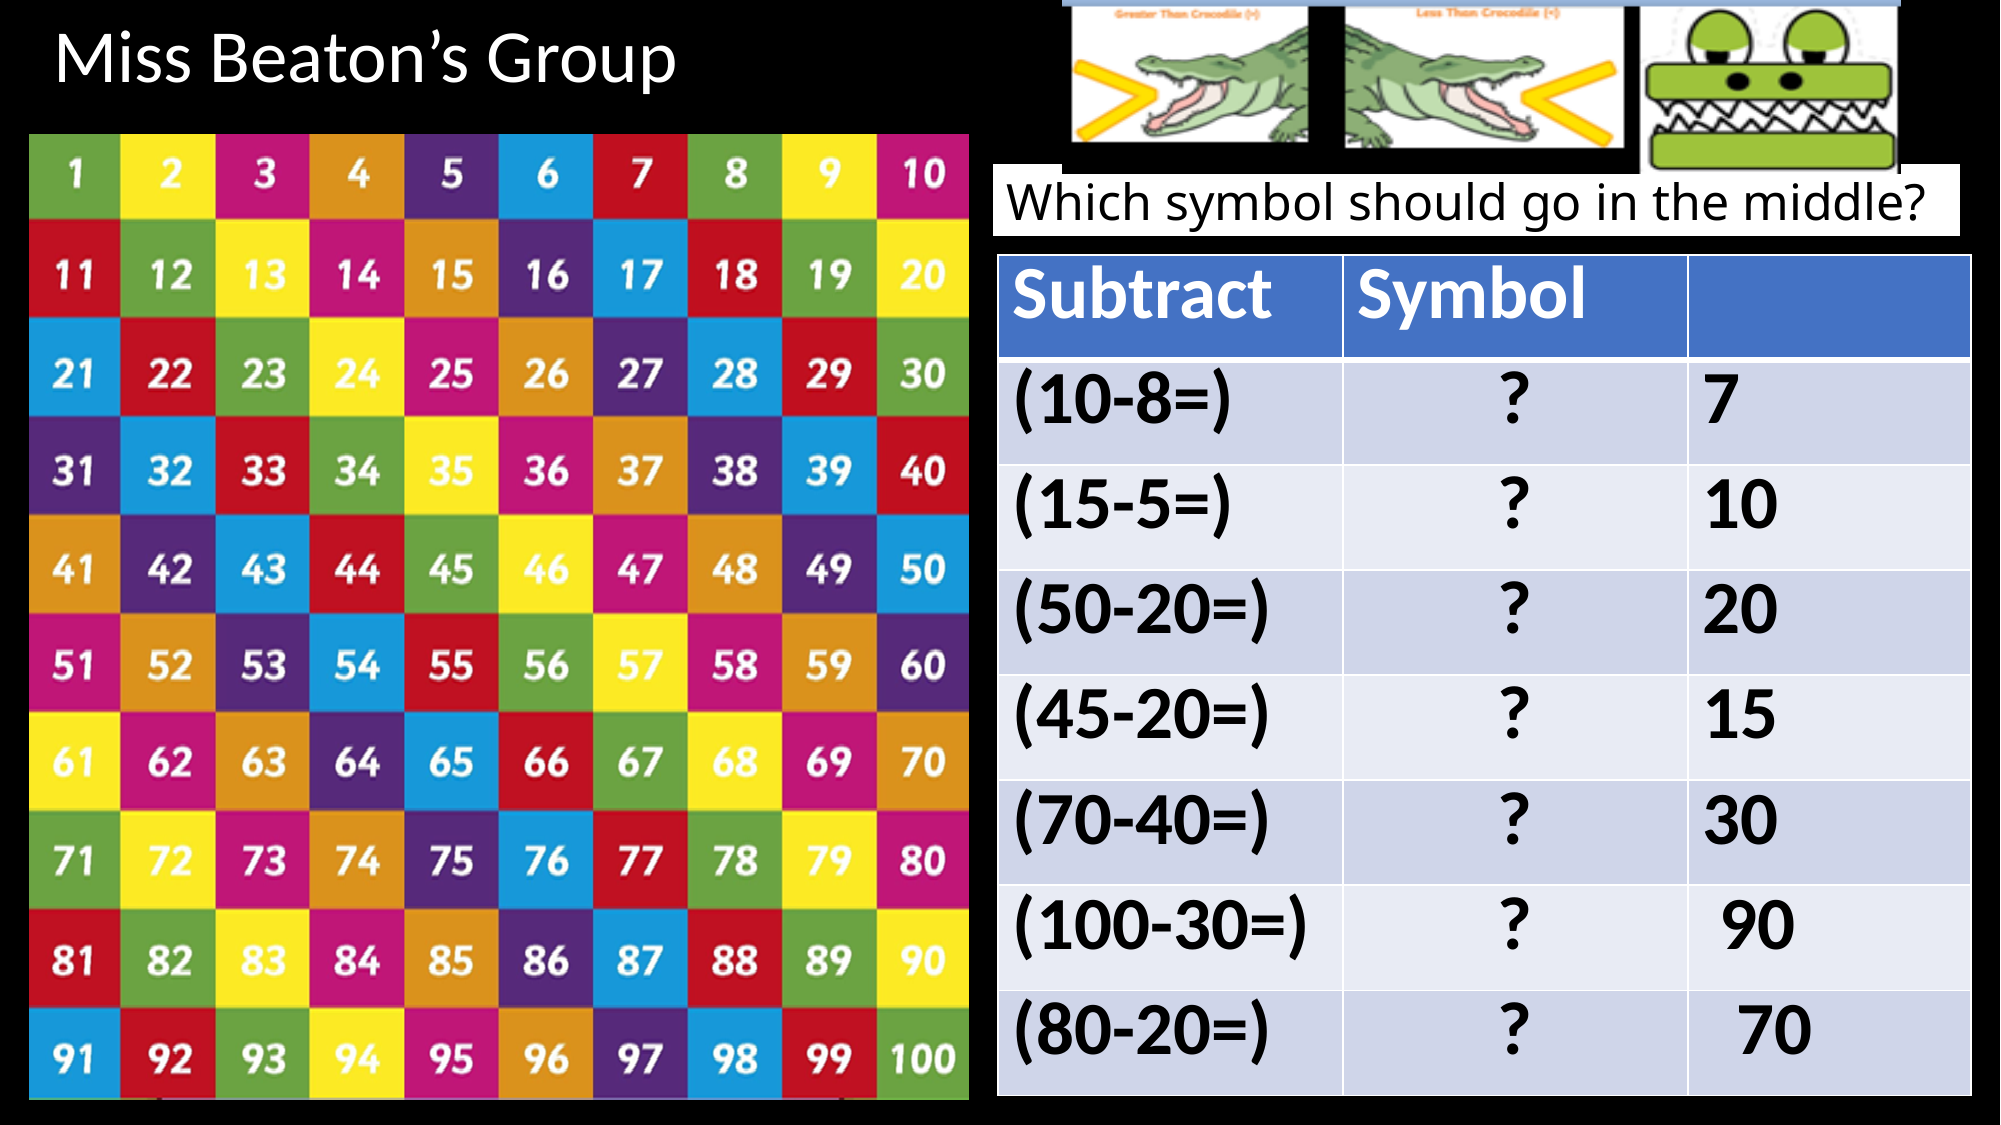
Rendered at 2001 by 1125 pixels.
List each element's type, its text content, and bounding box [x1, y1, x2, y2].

table_cell (80-20=) [999, 991, 1342, 1095]
table_cell (10-8=) [999, 363, 1342, 464]
picture [29, 134, 969, 1100]
table_cell 70 [1689, 991, 1970, 1095]
table_cell ? [1344, 363, 1687, 464]
table_cell (50-20=) [999, 571, 1342, 674]
table_header Subtract [999, 256, 1342, 357]
table_cell ? [1344, 886, 1687, 990]
table_cell 7 [1689, 363, 1970, 464]
table_cell 90 [1689, 886, 1970, 990]
table_cell ? [1344, 676, 1687, 779]
picture [1062, 0, 1901, 174]
table_cell 15 [1689, 676, 1970, 779]
table_cell 10 [1689, 466, 1970, 569]
table_cell ? [1344, 991, 1687, 1095]
table_cell ? [1344, 781, 1687, 884]
text_box Which symbol should go in the middle? [991, 162, 1962, 239]
table_cell (15-5=) [999, 466, 1342, 569]
table_cell ? [1344, 466, 1687, 569]
table_cell (70-40=) [999, 781, 1342, 884]
table_cell (45-20=) [999, 676, 1342, 779]
table_cell 20 [1689, 571, 1970, 674]
table_header [1689, 256, 1970, 357]
table_cell (100-30=) [999, 886, 1342, 990]
text_box Miss Beaton’s Group [38, 0, 868, 105]
table_header Symbol [1344, 256, 1687, 357]
table_cell 30 [1689, 781, 1970, 884]
table_cell ? [1344, 571, 1687, 674]
